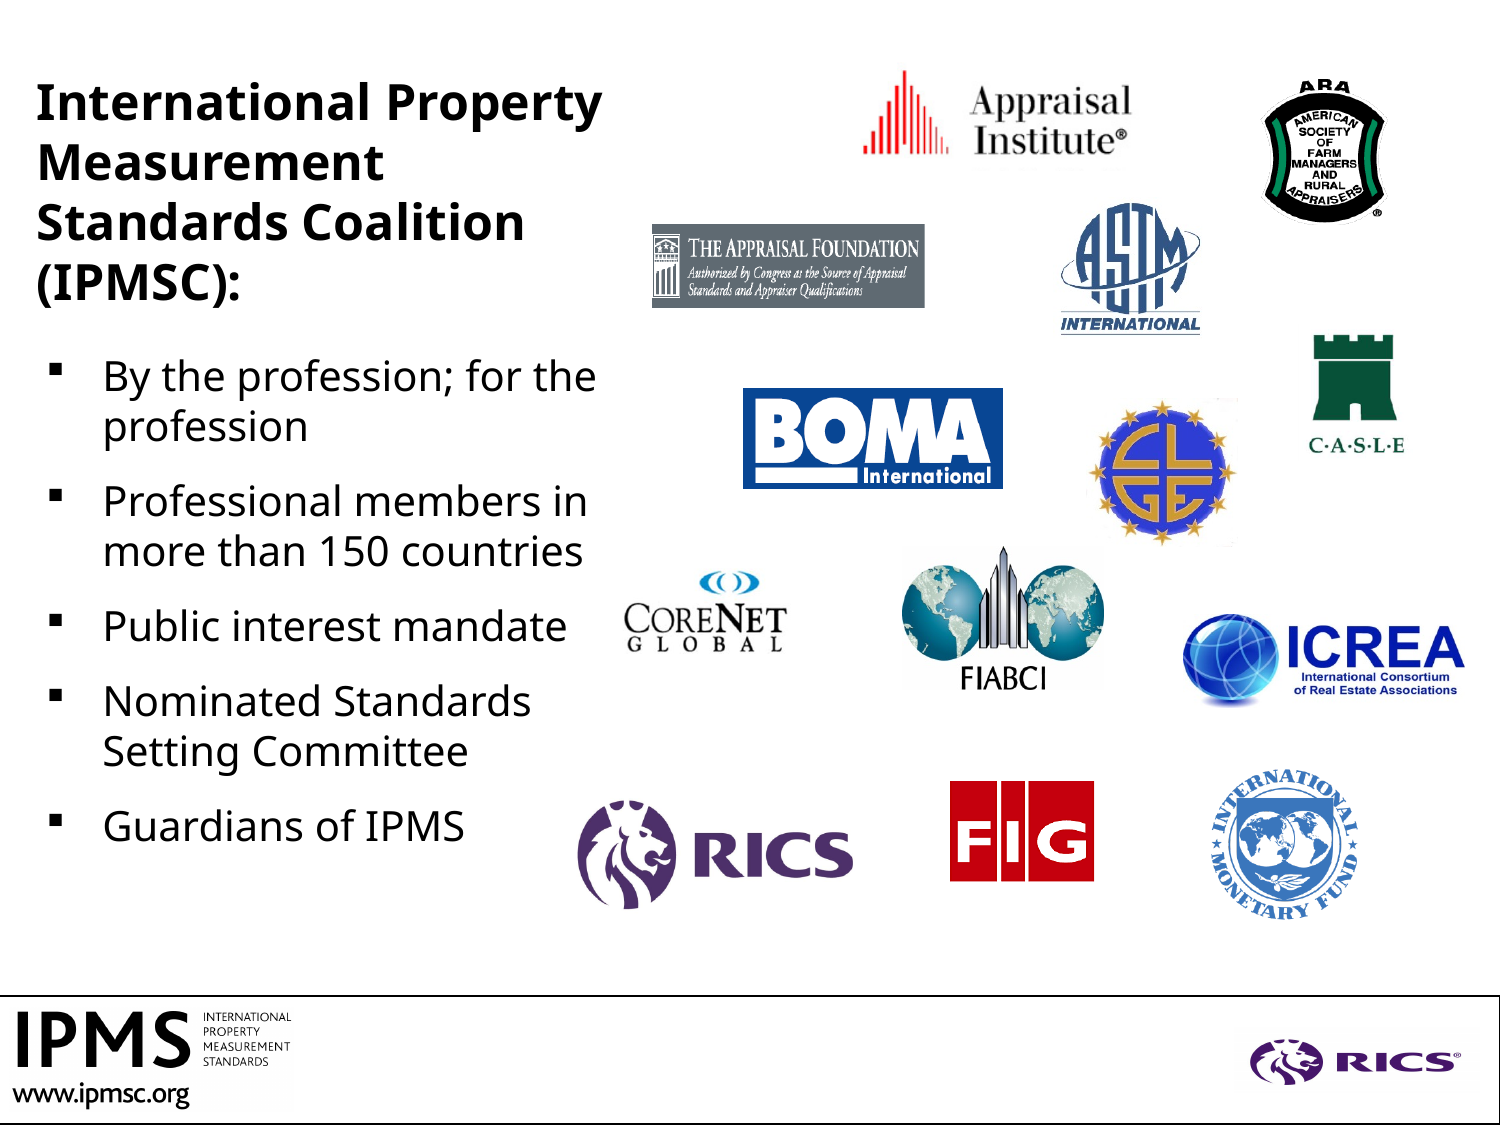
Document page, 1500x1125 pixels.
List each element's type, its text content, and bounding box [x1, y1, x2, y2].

text_box International Property Measurement Standards Coalition (IPMSC): [21, 63, 637, 318]
picture [1206, 765, 1362, 923]
text_box [0, 994, 1500, 1125]
picture [743, 388, 1004, 490]
picture [1053, 196, 1208, 340]
picture [562, 787, 865, 924]
picture [1260, 78, 1388, 226]
picture [940, 781, 1105, 886]
picture [9, 1007, 294, 1113]
picture [1298, 324, 1417, 461]
picture [902, 398, 1238, 690]
picture [860, 62, 1151, 171]
picture [651, 224, 925, 312]
picture [612, 545, 803, 675]
text_box By the profession; for the profession Professional members in more than 150 countries Public interest mandate Nominated Standards Setting Committee Guardians of IPMS [31, 318, 624, 858]
picture [1182, 614, 1466, 708]
picture [1233, 1027, 1480, 1093]
